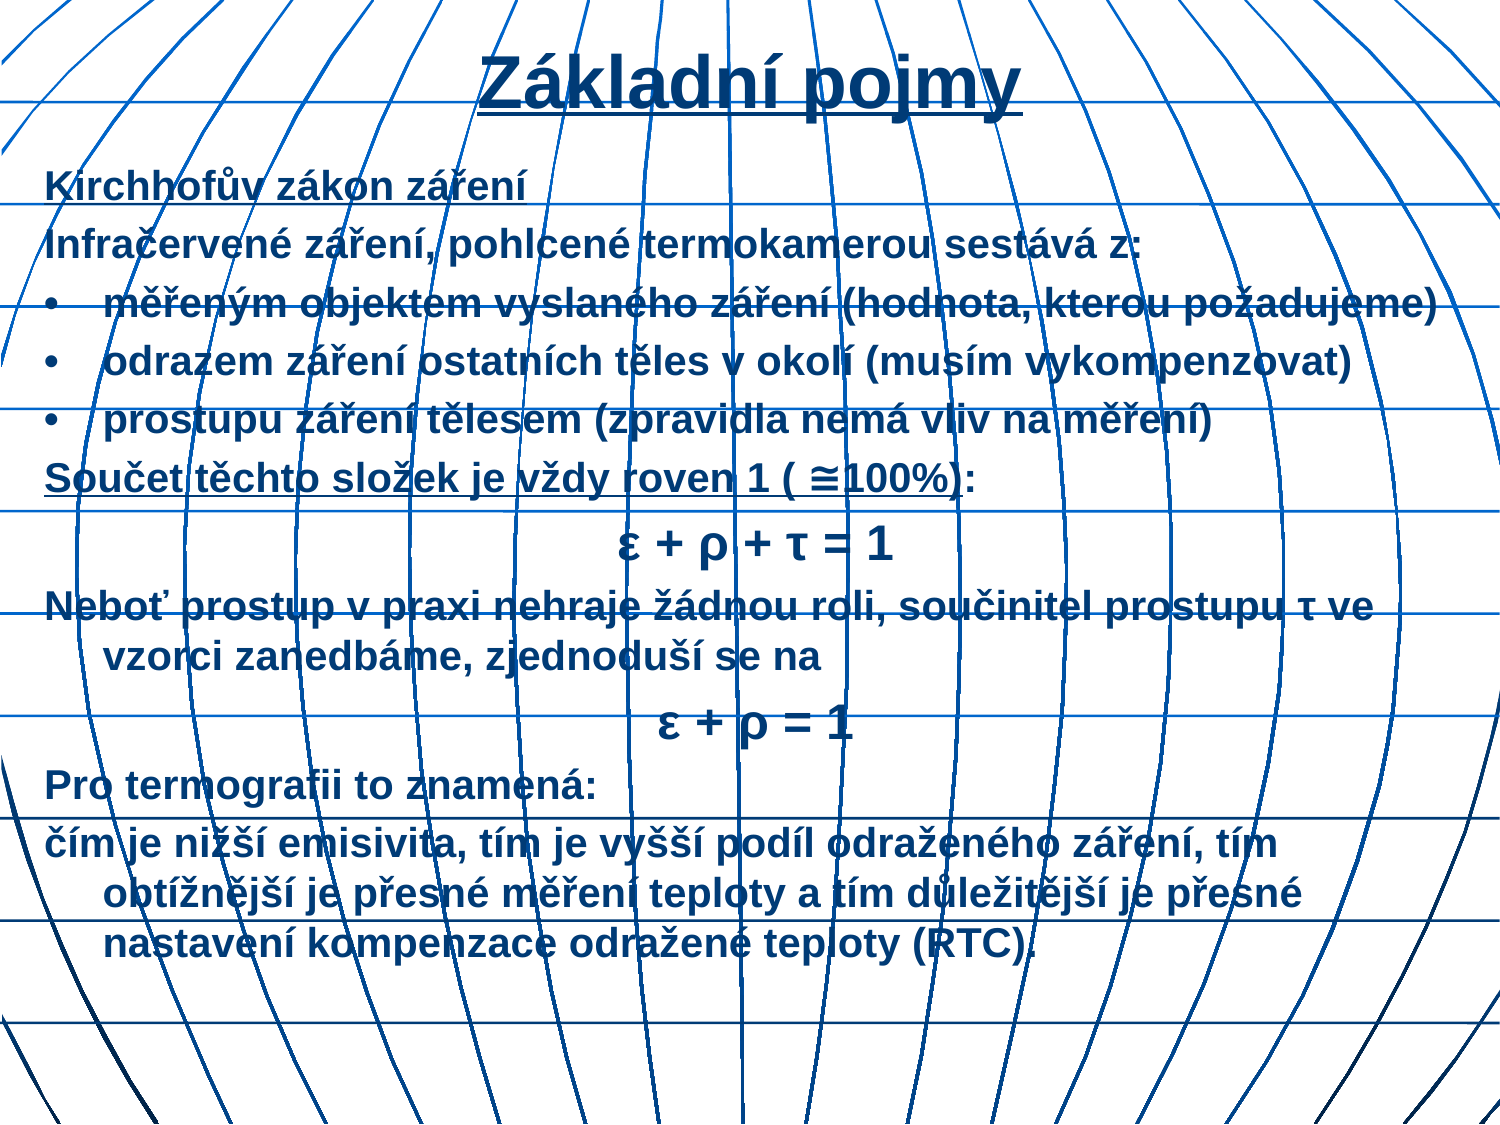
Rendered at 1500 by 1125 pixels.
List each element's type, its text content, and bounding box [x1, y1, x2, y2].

title Základní pojmy [29, 19, 1471, 138]
text_box Kirchhofův zákon záření Infračervené záření, pohlcené termokamerou sestává z: • měřeným objektem vyslaného záření (hodnota, kterou požadujeme) • odrazem záření ostatních těles v okolí (musím vykompenzovat) • prostupu záření tělesem (zpravidla nemá vliv na měření) Součet těchto složek je vždy roven 1 ( ≅100%): ε + ρ + τ = 1 Neboť prostup v praxi nehraje žádnou roli, součinitel prostupu τ ve vzorci zanedbáme, zjednoduší se na ε + ρ = 1 Pro termografii to znamená: čím je nižší emisivita, tím je vyšší podíl odraženého záření, tím obtížnější je přesné měření teploty a tím důležitější je přesné nastavení kompenzace odražené teploty (RTC). [29, 151, 1483, 974]
